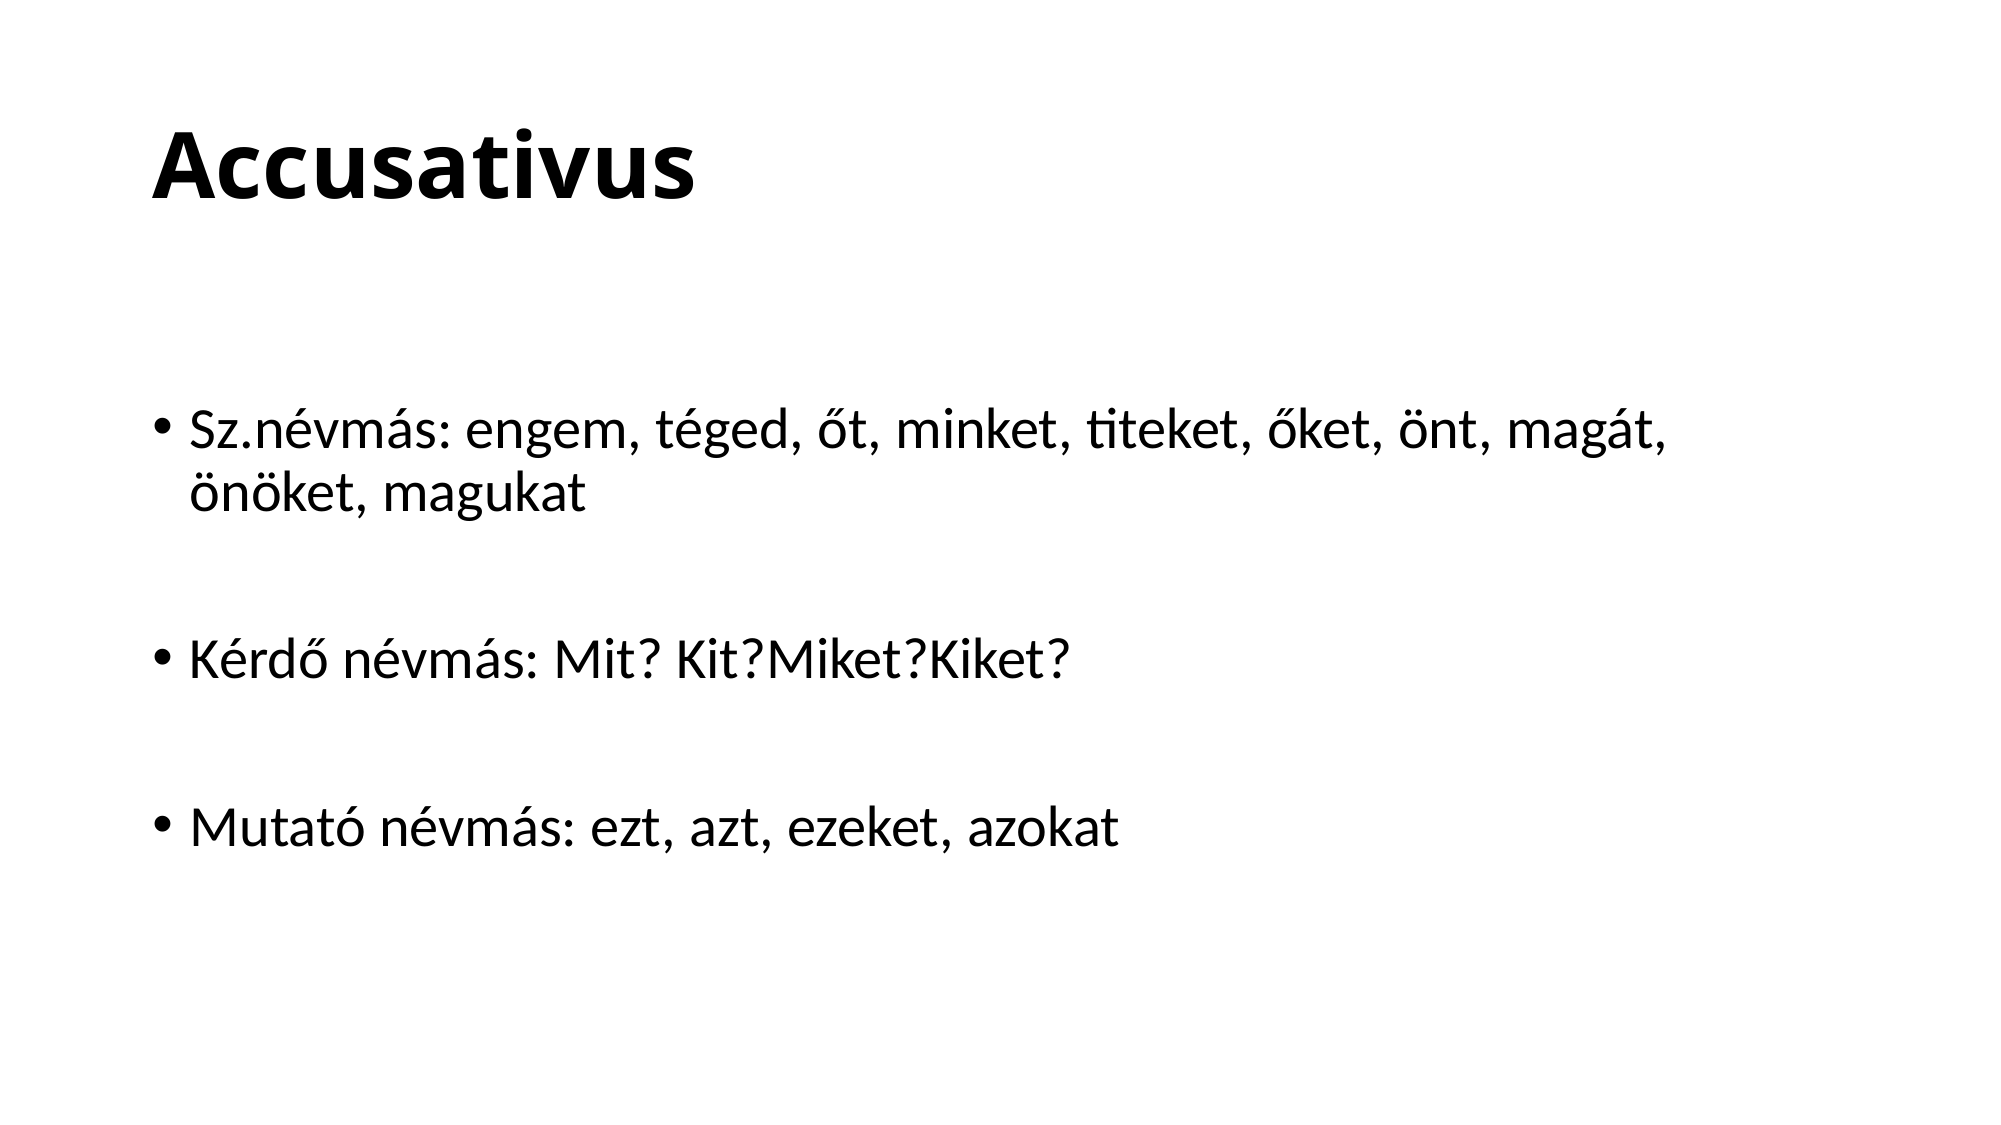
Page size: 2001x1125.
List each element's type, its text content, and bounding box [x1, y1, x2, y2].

list Sz.névmás: engem, téged, őt, minket, titeket, őket, önt, magát, önöket, magukat Kérdő névmás: Mit? Kit?Miket?Kiket? Mutató névmás: ezt, azt, ezeket, azokat [137, 299, 1863, 1014]
title Accusativus [137, 59, 1863, 278]
